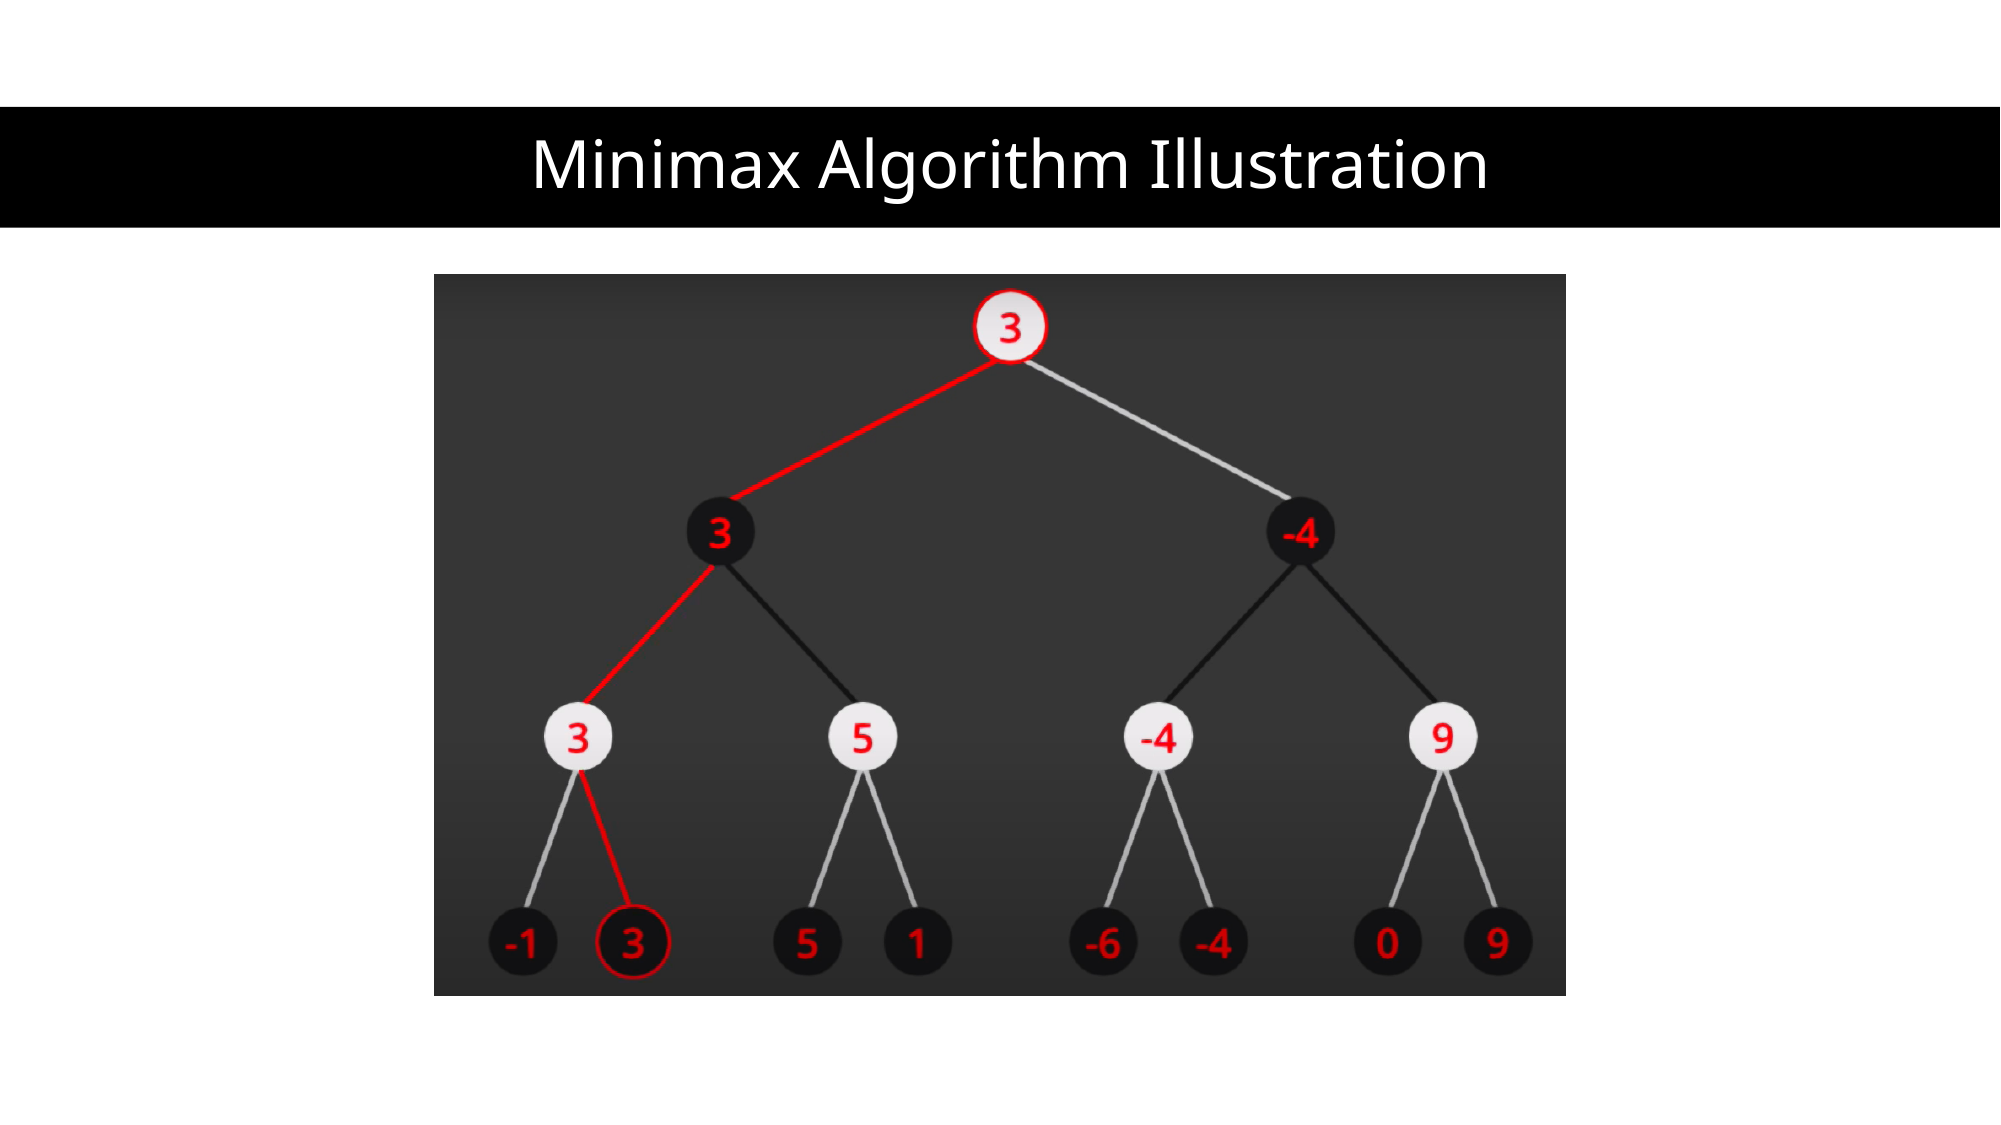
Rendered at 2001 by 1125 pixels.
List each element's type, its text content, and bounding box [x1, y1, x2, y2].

picture [434, 274, 1566, 996]
title Minimax Algorithm Illustration [91, 105, 1931, 228]
text_box [0, 106, 2000, 229]
